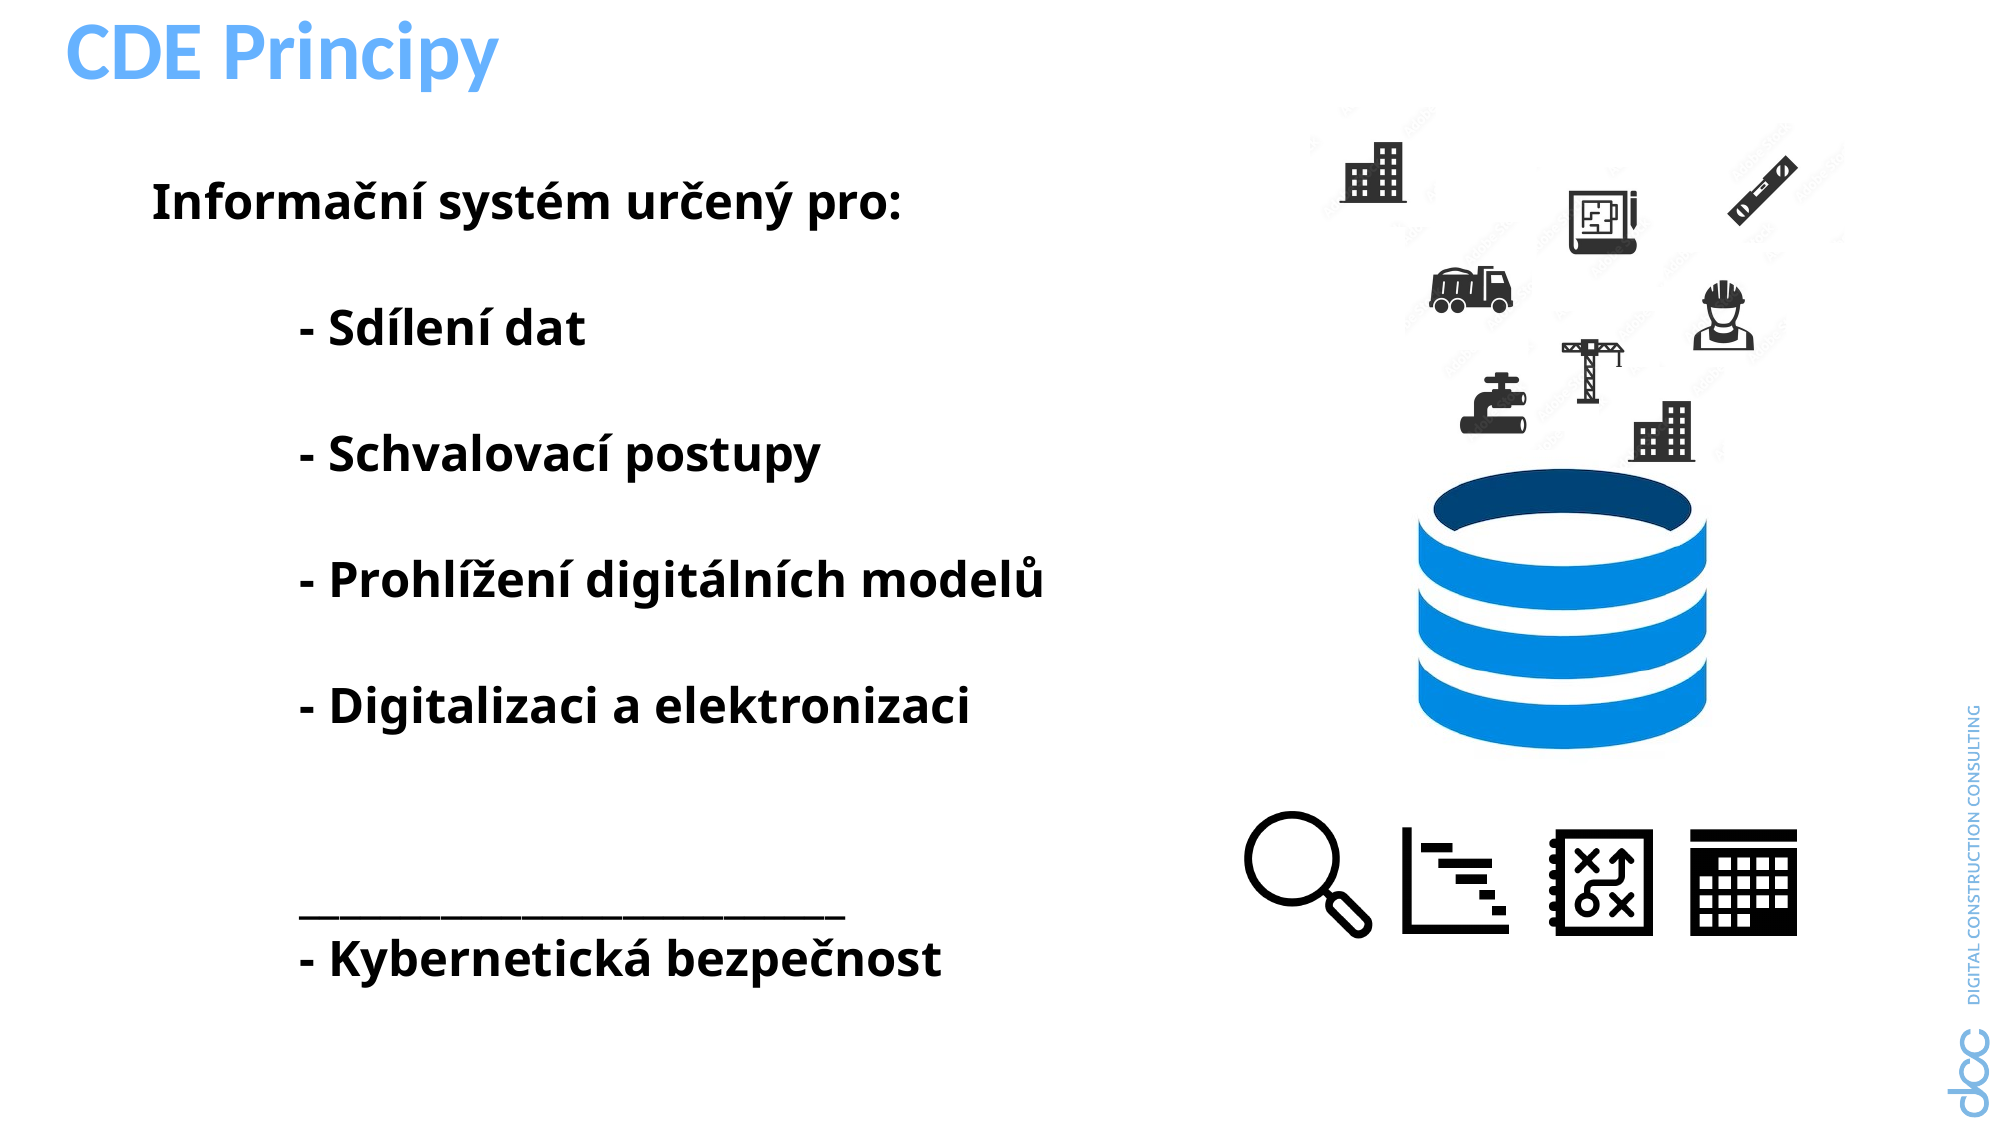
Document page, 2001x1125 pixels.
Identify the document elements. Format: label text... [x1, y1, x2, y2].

text_box CDE Principy [66, 0, 1532, 106]
picture [1233, 107, 2000, 1125]
picture [1717, 123, 1845, 243]
text_box Informační systém určený pro: - Sdílení dat - Schvalovací postupy - Prohlížení digitálních modelů - Digitalizaci a elektronizaci ___________________________ - Kybernetická bezpečnost [138, 169, 1284, 1063]
